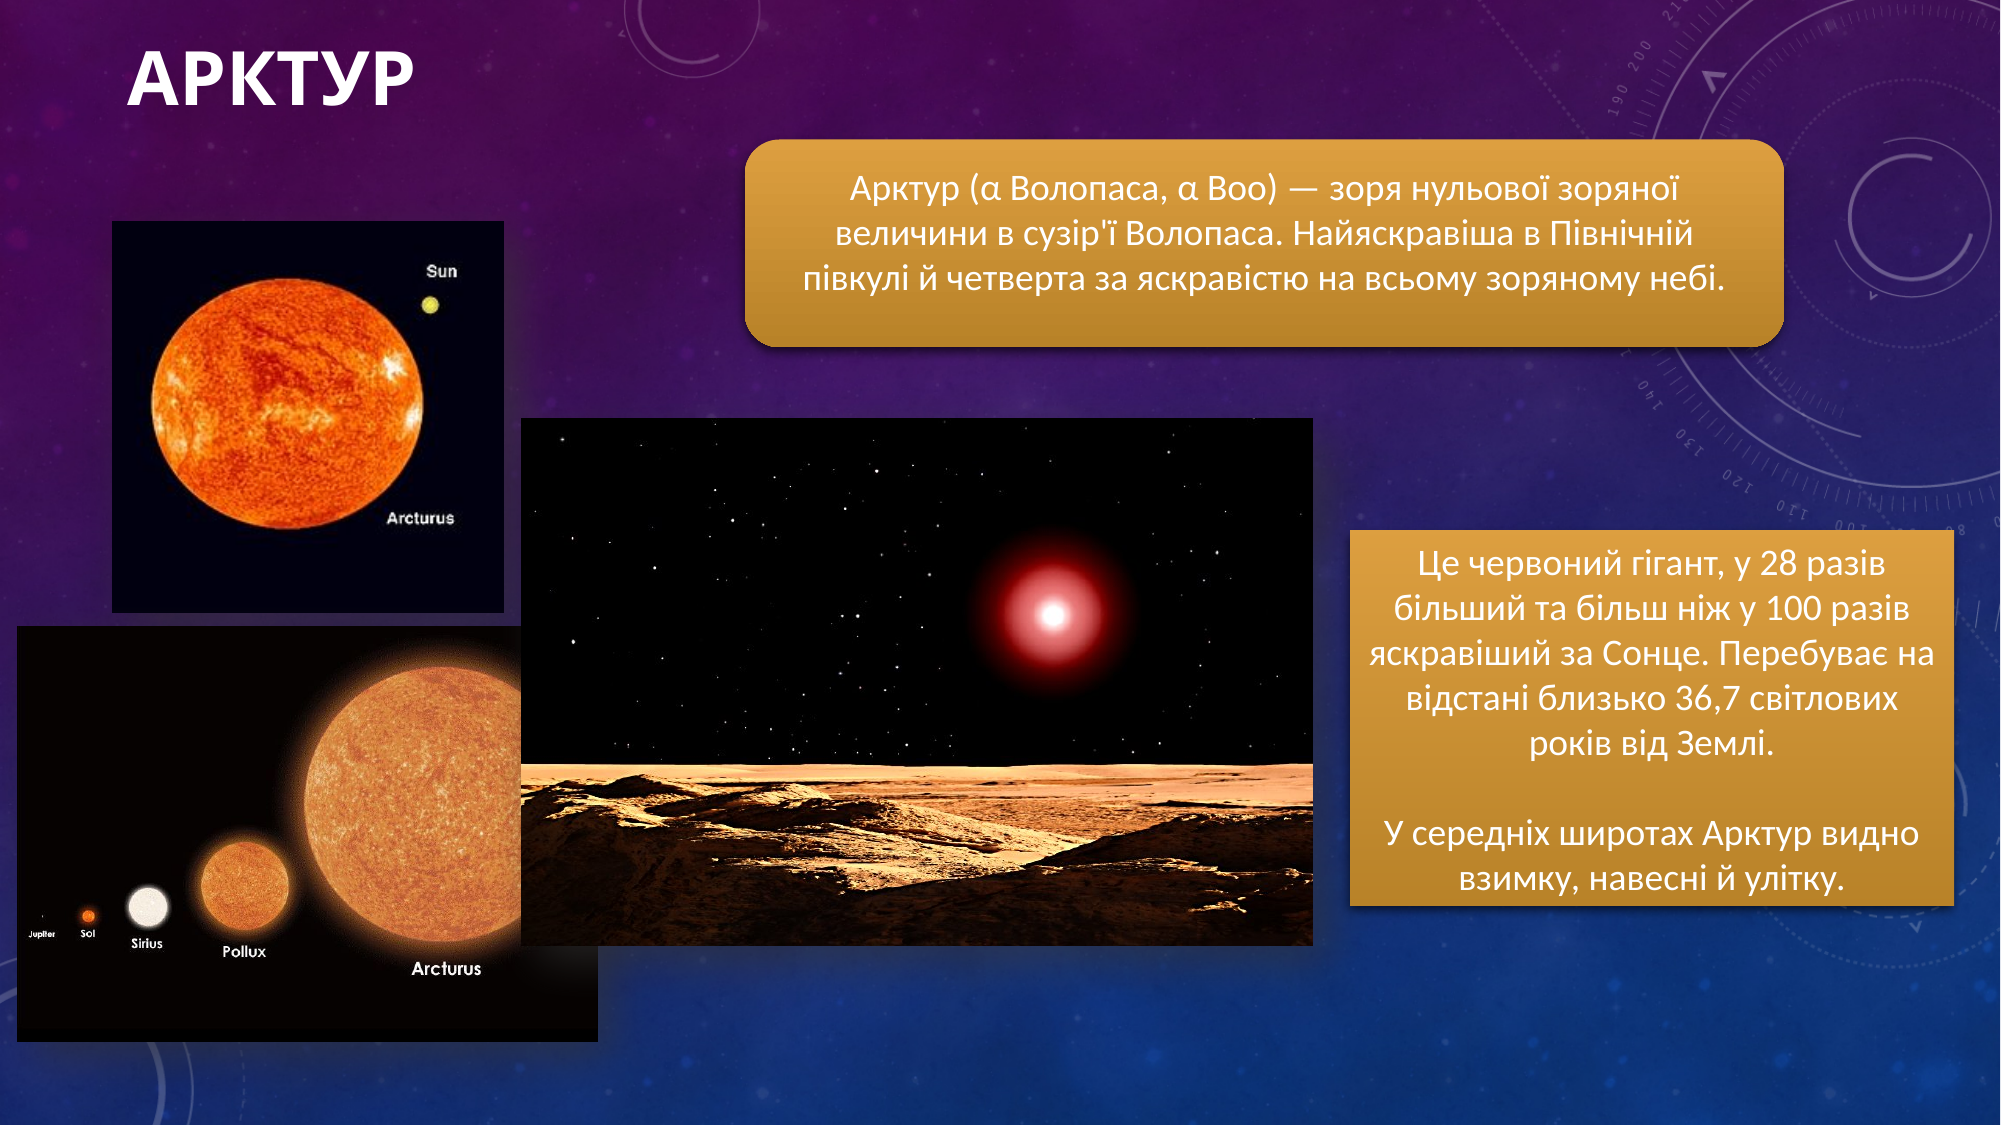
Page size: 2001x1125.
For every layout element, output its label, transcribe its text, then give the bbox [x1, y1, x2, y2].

text_box Це червоний гігант, у 28 разів більший та більш ніж у 100 разів яскравіший за Сонце. Перебуває на відстані близько 36,7 світлових років від Землі. У середніх широтах Арктур видно взимку, навесні й улітку. [1350, 530, 1955, 906]
picture [0, 0, 2001, 1125]
text_box [744, 150, 1785, 348]
text_box Арктур (α Волопаса, α Boo) — зоря нульової зоряної величини в сузір'ї Волопаса. Найяскравіша в Північній півкулі й четверта за яскравістю на всьому зоряному небі. [764, 155, 1765, 306]
title арктур [112, 0, 1775, 196]
